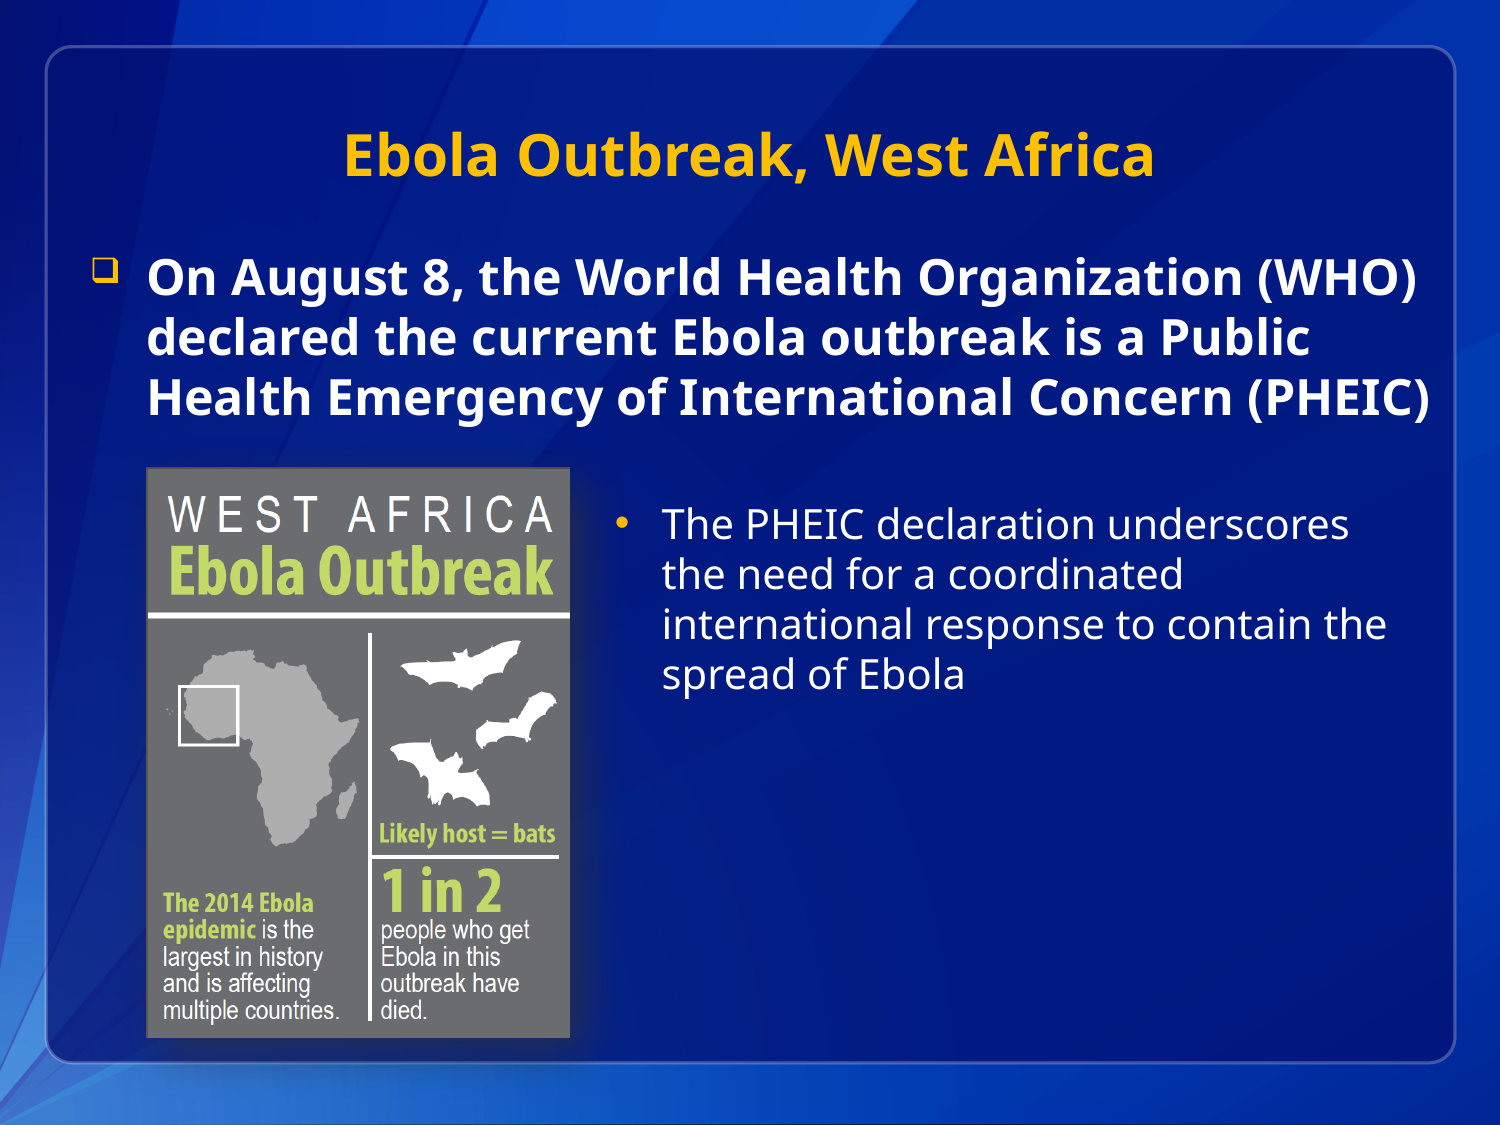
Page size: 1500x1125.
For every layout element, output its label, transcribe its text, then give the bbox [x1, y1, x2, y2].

text_box The PHEIC declaration underscores the need for a coordinated international response to contain the spread of Ebola [615, 490, 1438, 750]
list On August 8, the World Health Organization (WHO) declared the current Ebola outbreak is a Public Health Emergency of International Concern (PHEIC) [75, 237, 1450, 501]
title Ebola Outbreak, West Africa [75, 37, 1425, 196]
picture [0, 0, 1500, 1125]
